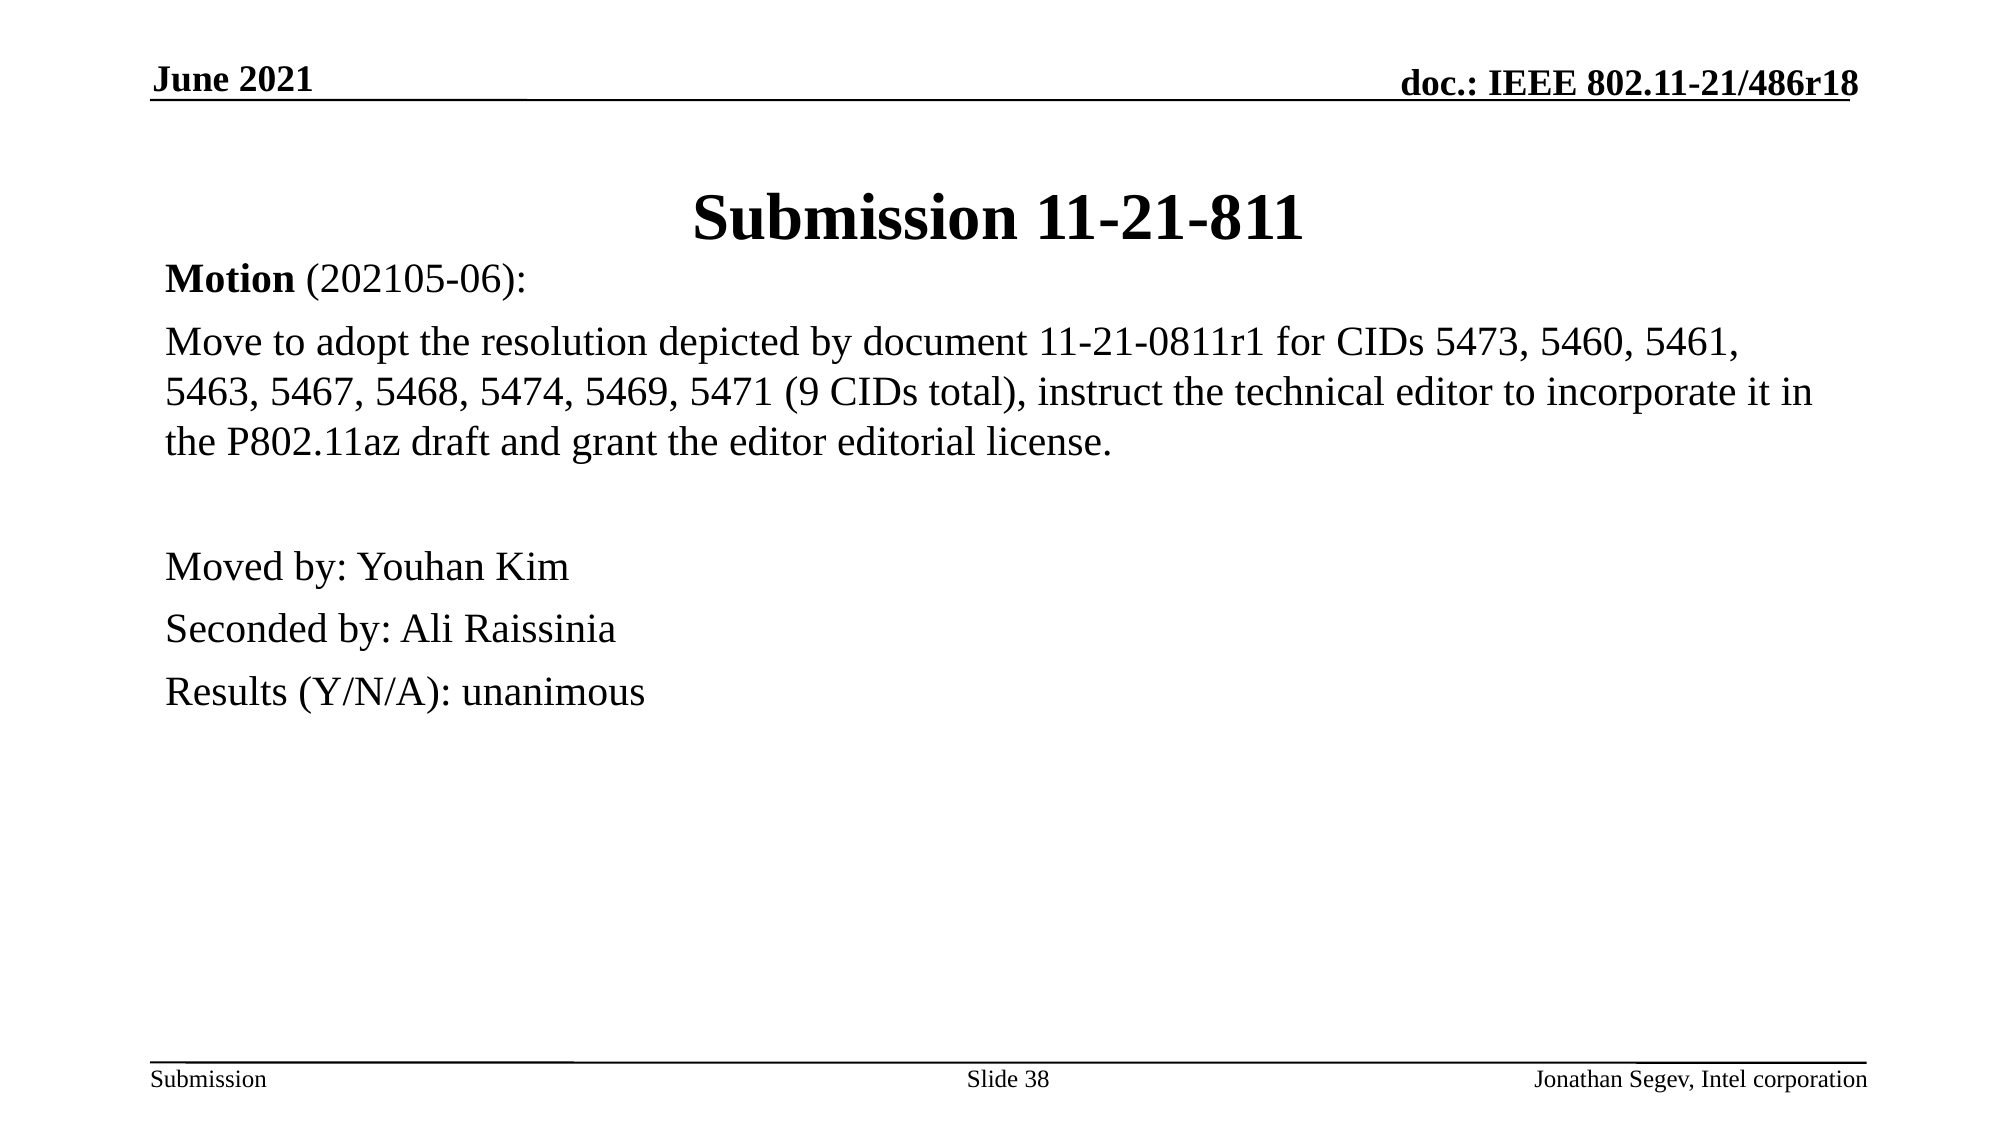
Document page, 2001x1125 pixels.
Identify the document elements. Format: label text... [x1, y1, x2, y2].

title Submission 11-21-811 [149, 124, 1850, 243]
list Motion (202105-06): Move to adopt the resolution depicted by document 11-21-0811r1 for CIDs 5473, 5460, 5461, 5463, 5467, 5468, 5474, 5469, 5471 (9 CIDs total), instruct the technical editor to incorporate it in the P802.11az draft and grant the editor editorial license. Moved by: Youhan Kim Seconded by: Ali Raissinia Results (Y/N/A): unanimous [149, 243, 1850, 1000]
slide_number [152, 54, 563, 100]
footer Jonathan Segev, Intel corporation [1171, 1061, 1869, 1093]
slide_number Slide 38 [950, 1061, 1067, 1123]
